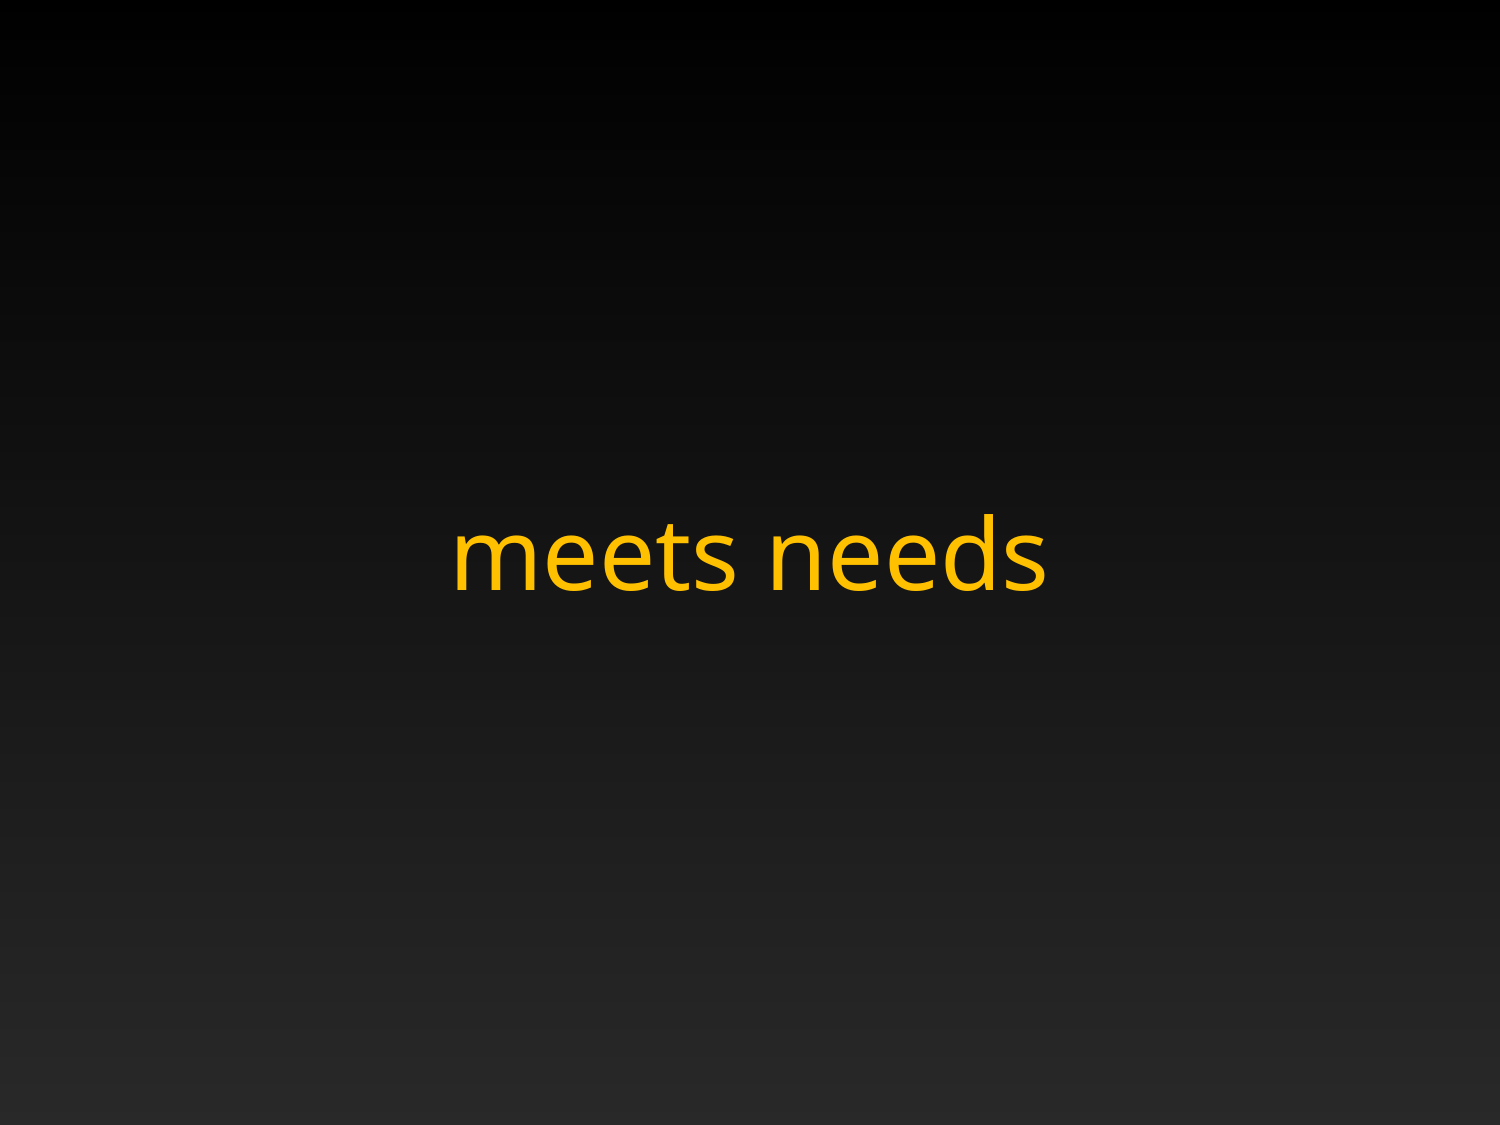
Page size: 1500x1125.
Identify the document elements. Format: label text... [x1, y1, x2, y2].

list meets needs [24, 99, 1475, 1000]
